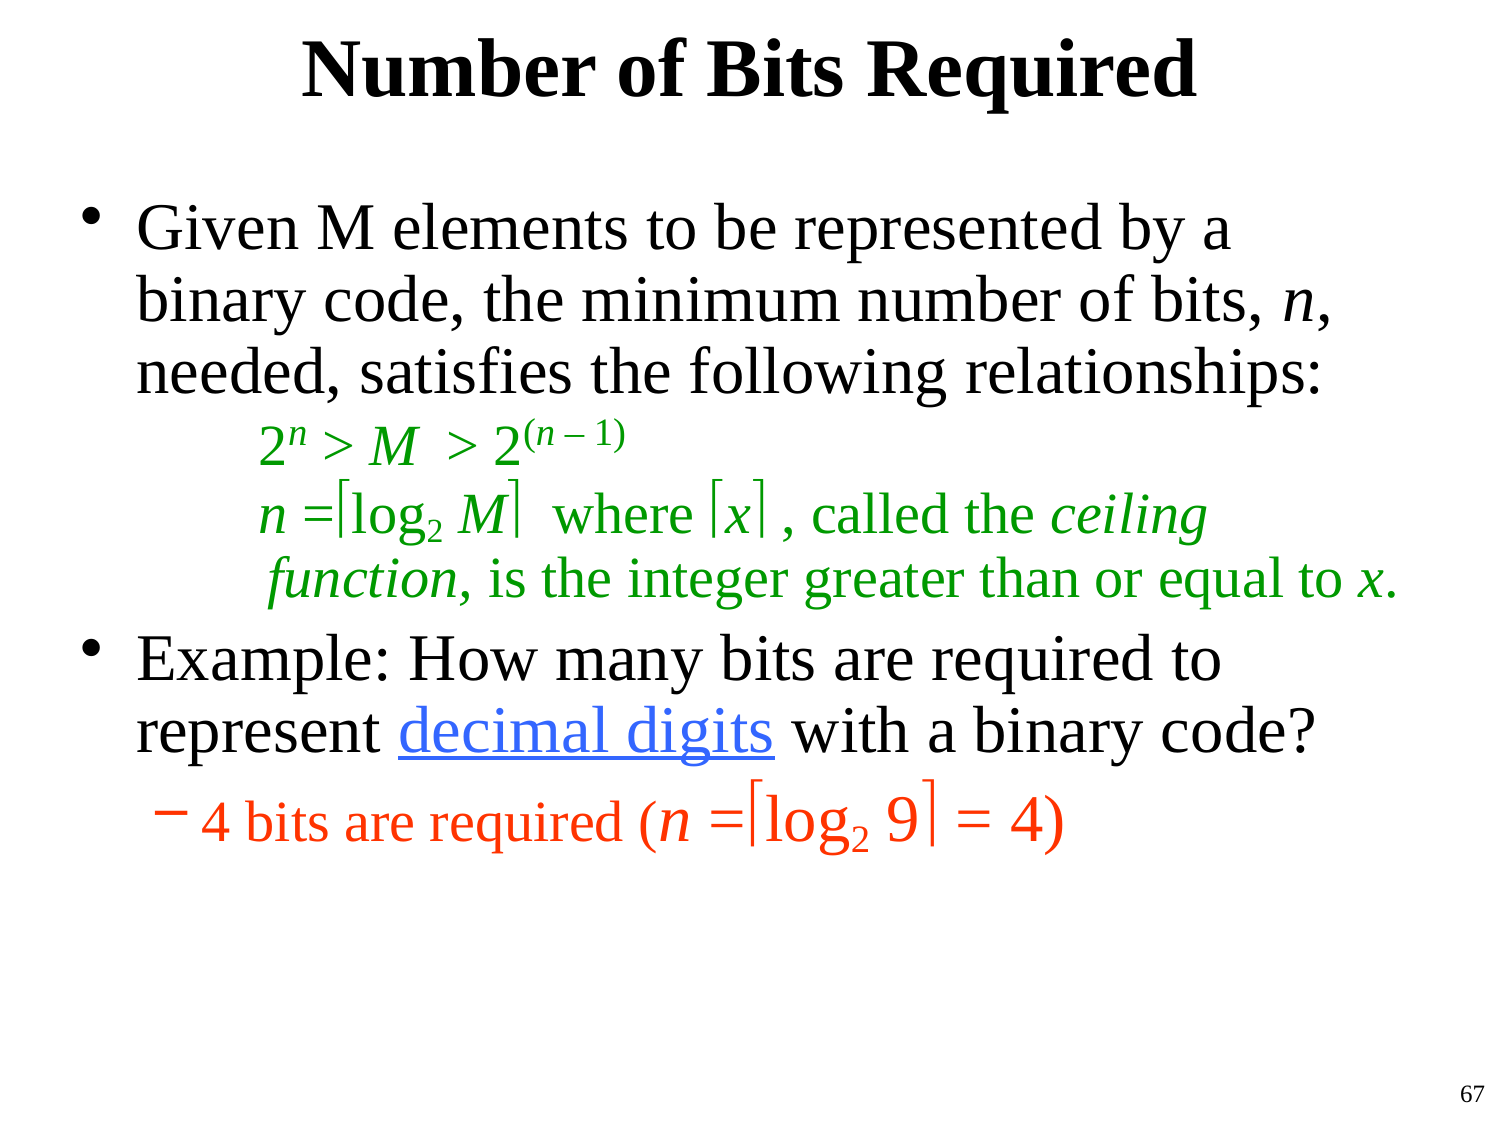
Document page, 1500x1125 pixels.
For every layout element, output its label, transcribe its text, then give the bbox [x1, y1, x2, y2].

list Given M elements to be represented by a binary code, the minimum number of bits, n, needed, satisfies the following relationships: 2n > M > 2(n – 1) n =log2 M where x , called the ceiling function, is the integer greater than or equal to x. Example: How many bits are required to represent decimal digits with a binary code? 4 bits are required (n =log2 9 = 4) [64, 184, 1424, 1002]
slide_number 67 [1186, 1069, 1500, 1125]
title Number of Bits Required [0, 0, 1500, 126]
